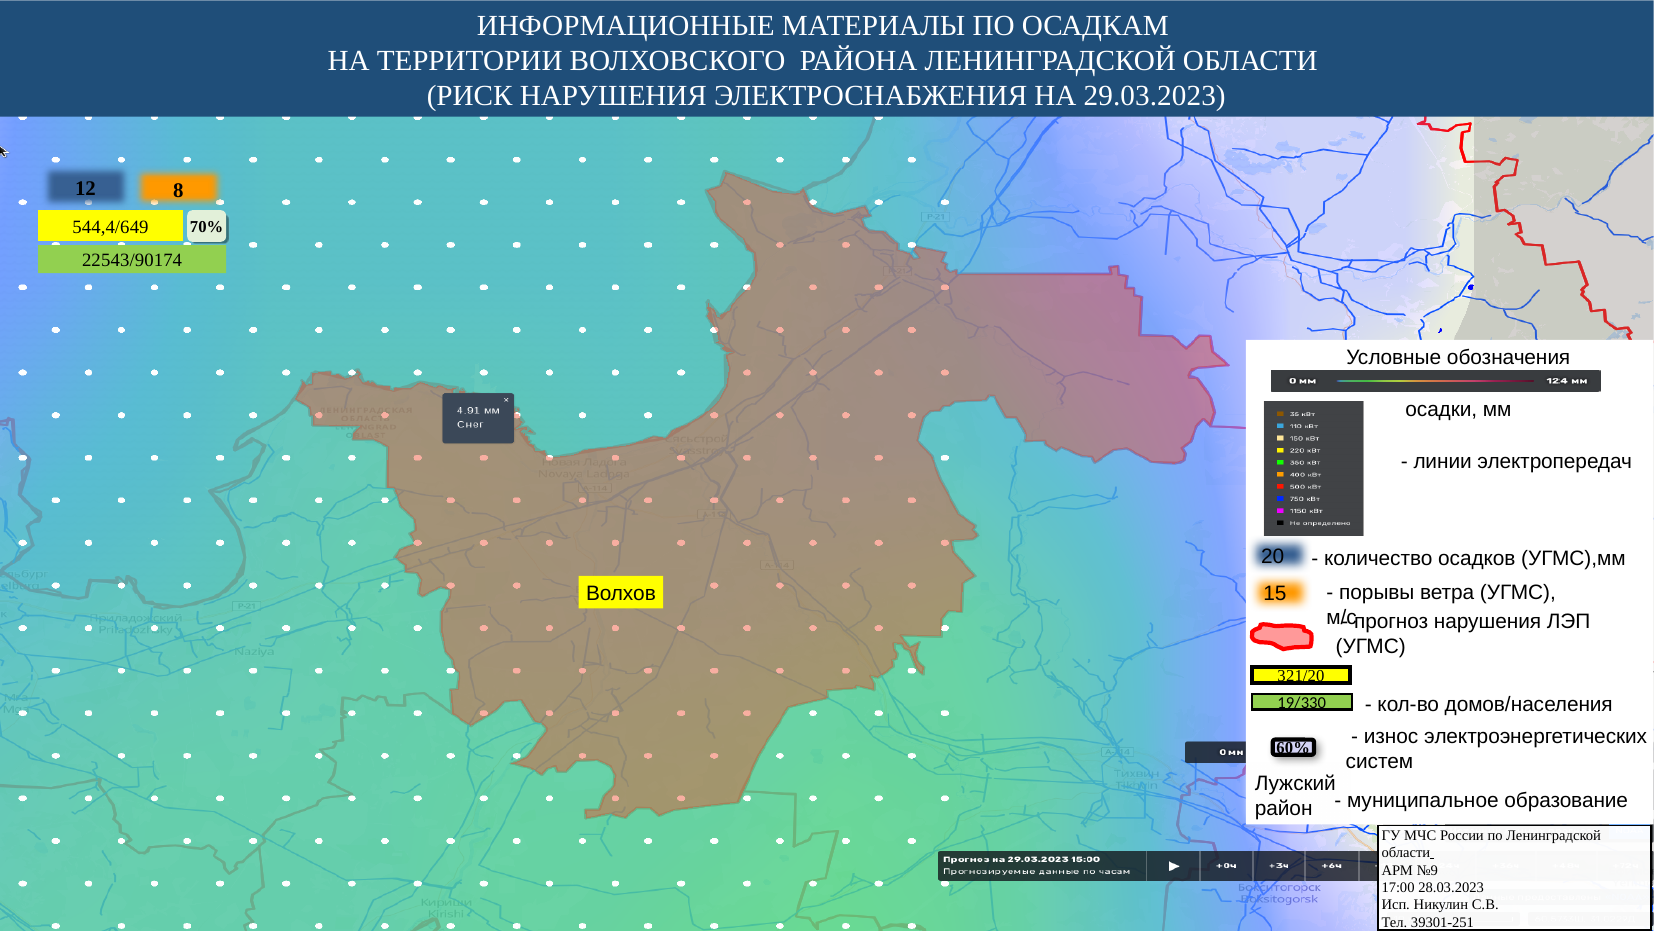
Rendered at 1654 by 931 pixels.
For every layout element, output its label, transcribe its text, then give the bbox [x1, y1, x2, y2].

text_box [130, 163, 226, 214]
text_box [37, 161, 133, 215]
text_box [1239, 332, 1654, 827]
picture [0, 116, 1654, 931]
text_box ИНФОРМАЦИОННЫЕ МАТЕРИАЛЫ ПО ОСАДКАМ НА ТЕРРИТОРИИ ВОЛХОВСКОГО РАЙОНА ЛЕНИНГРАДСКОЙ ОБЛАСТИ (РИСК НАРУШЕНИЯ ЭЛЕКТРОСНАБЖЕНИЯ НА 29.03.2023) [0, 0, 1654, 116]
